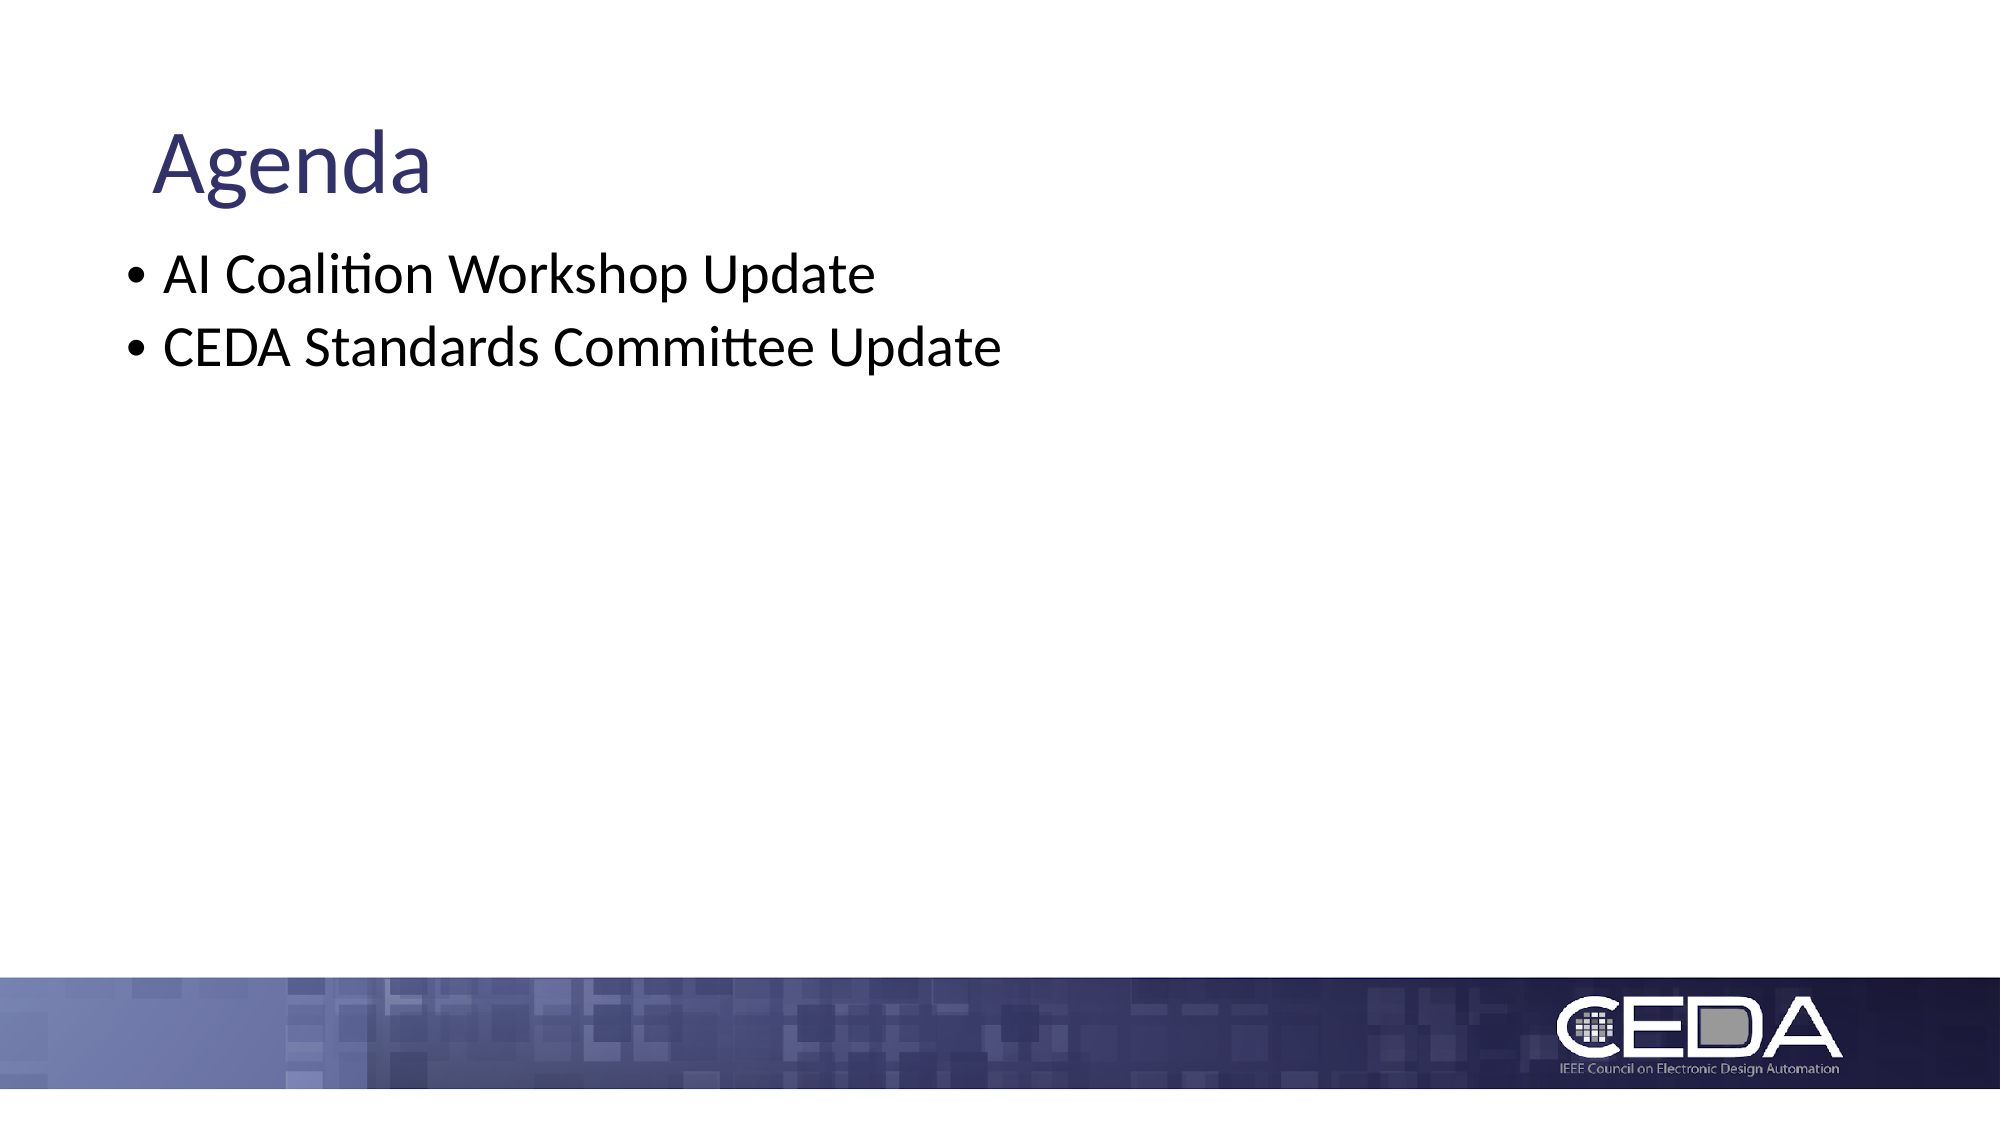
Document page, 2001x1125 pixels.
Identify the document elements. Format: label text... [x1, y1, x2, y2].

title Agenda [137, 59, 1863, 278]
list AI Coalition Workshop Update CEDA Standards Committee Update [111, 243, 1522, 992]
picture [0, 0, 2000, 1125]
